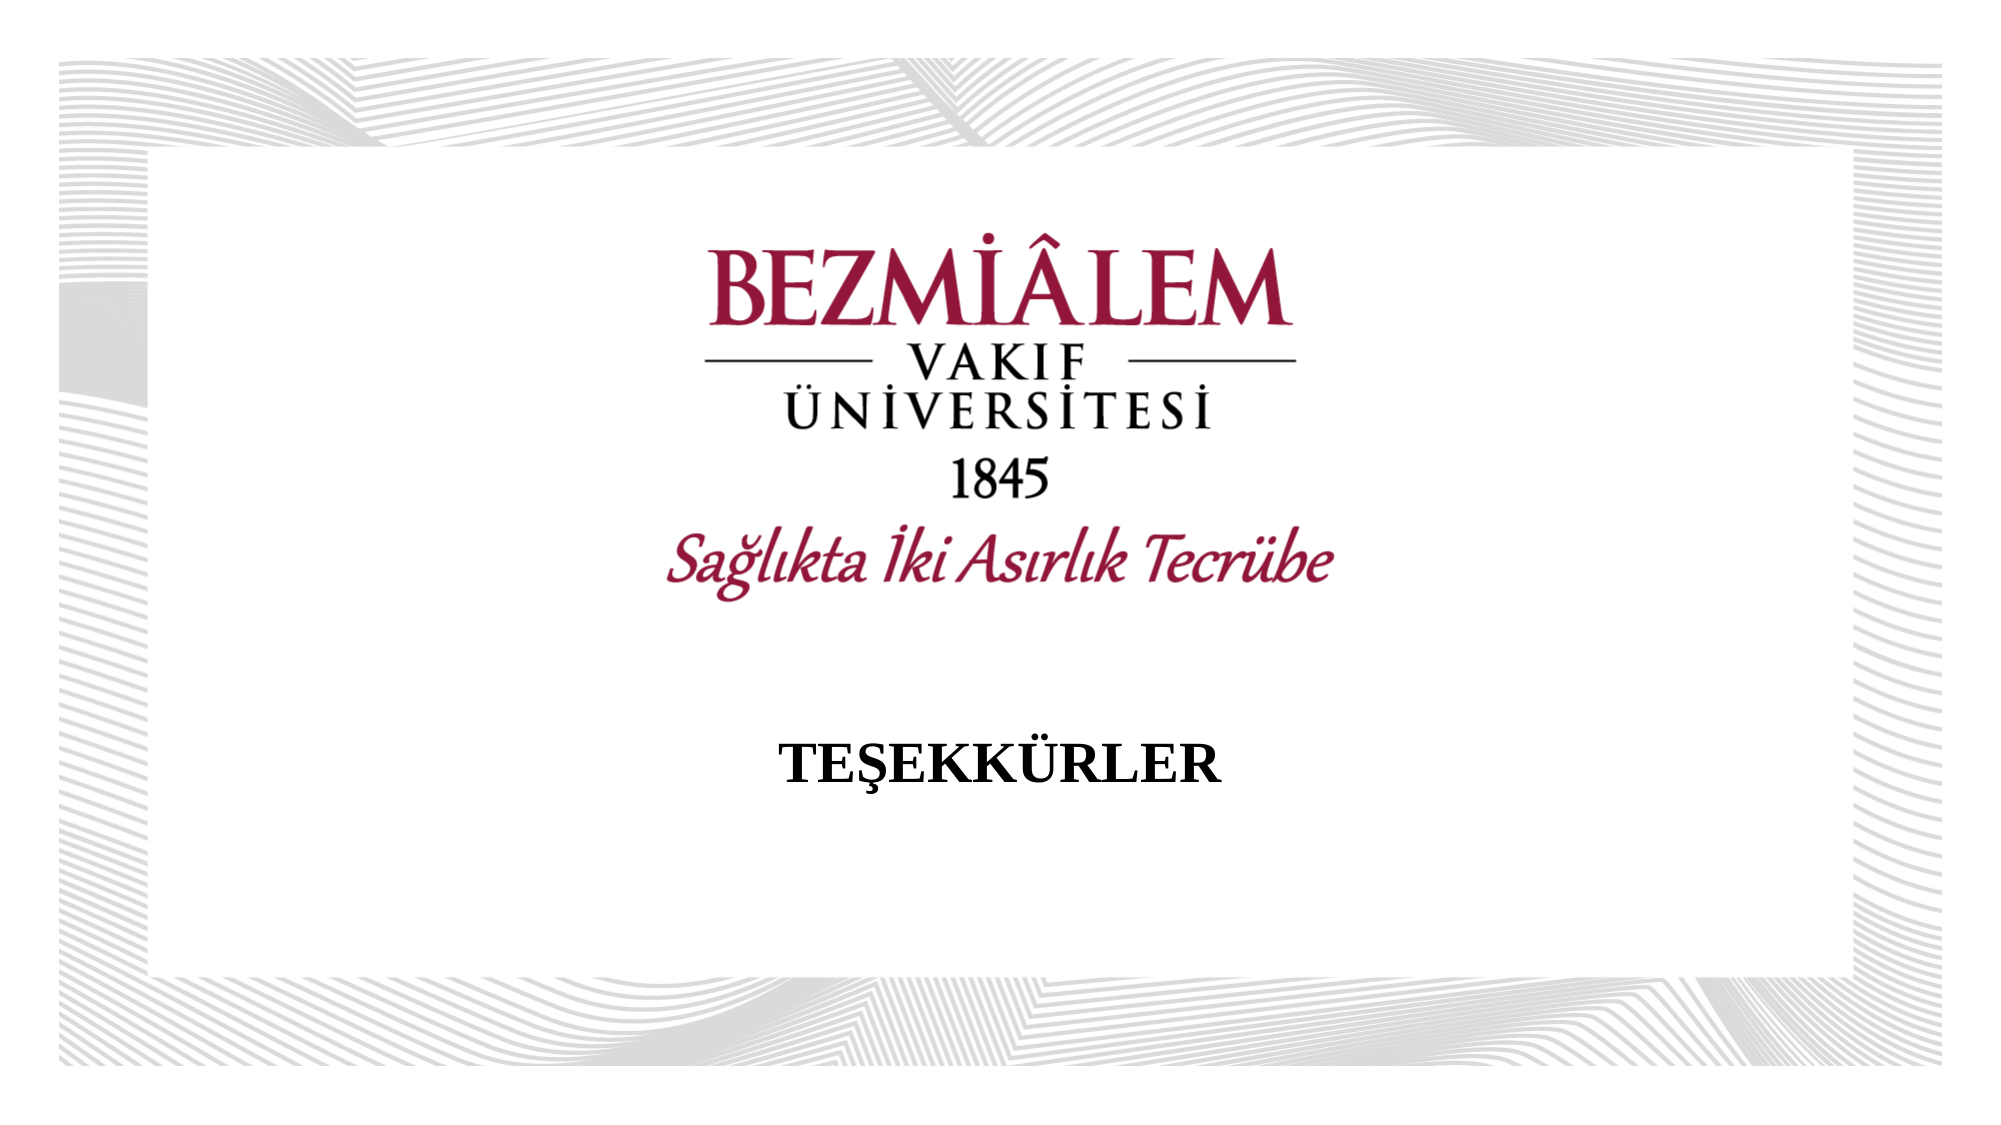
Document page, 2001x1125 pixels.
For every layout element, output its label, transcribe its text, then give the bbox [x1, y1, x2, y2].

title TEŞEKKÜRLER [137, 654, 1863, 873]
picture [0, 0, 2001, 1125]
